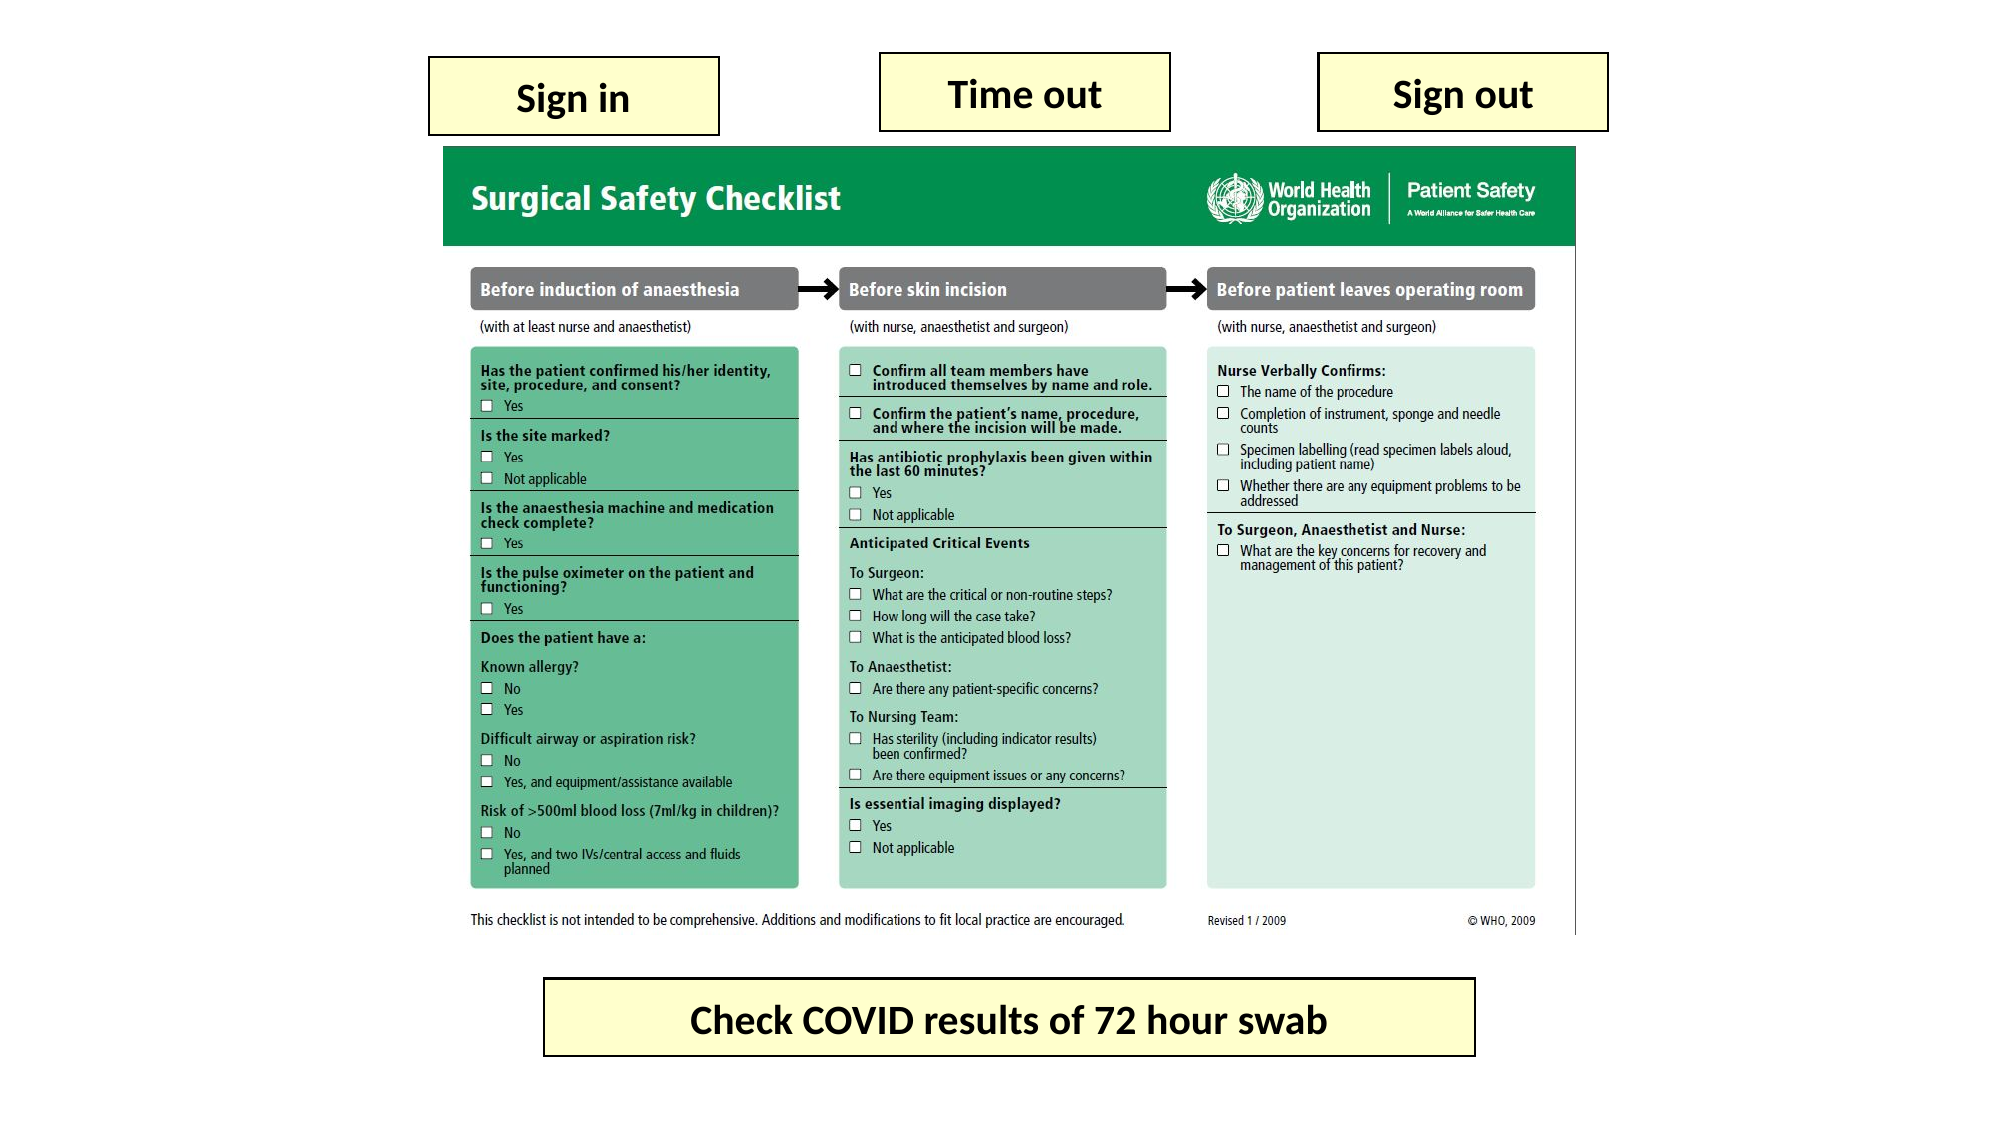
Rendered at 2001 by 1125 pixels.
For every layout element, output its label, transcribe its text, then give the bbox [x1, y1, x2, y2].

picture [443, 146, 1576, 935]
text_box Sign out [1317, 52, 1609, 132]
text_box Check COVID results of 72 hour swab [543, 977, 1476, 1057]
text_box Sign in [428, 56, 720, 136]
text_box Time out [879, 52, 1171, 132]
